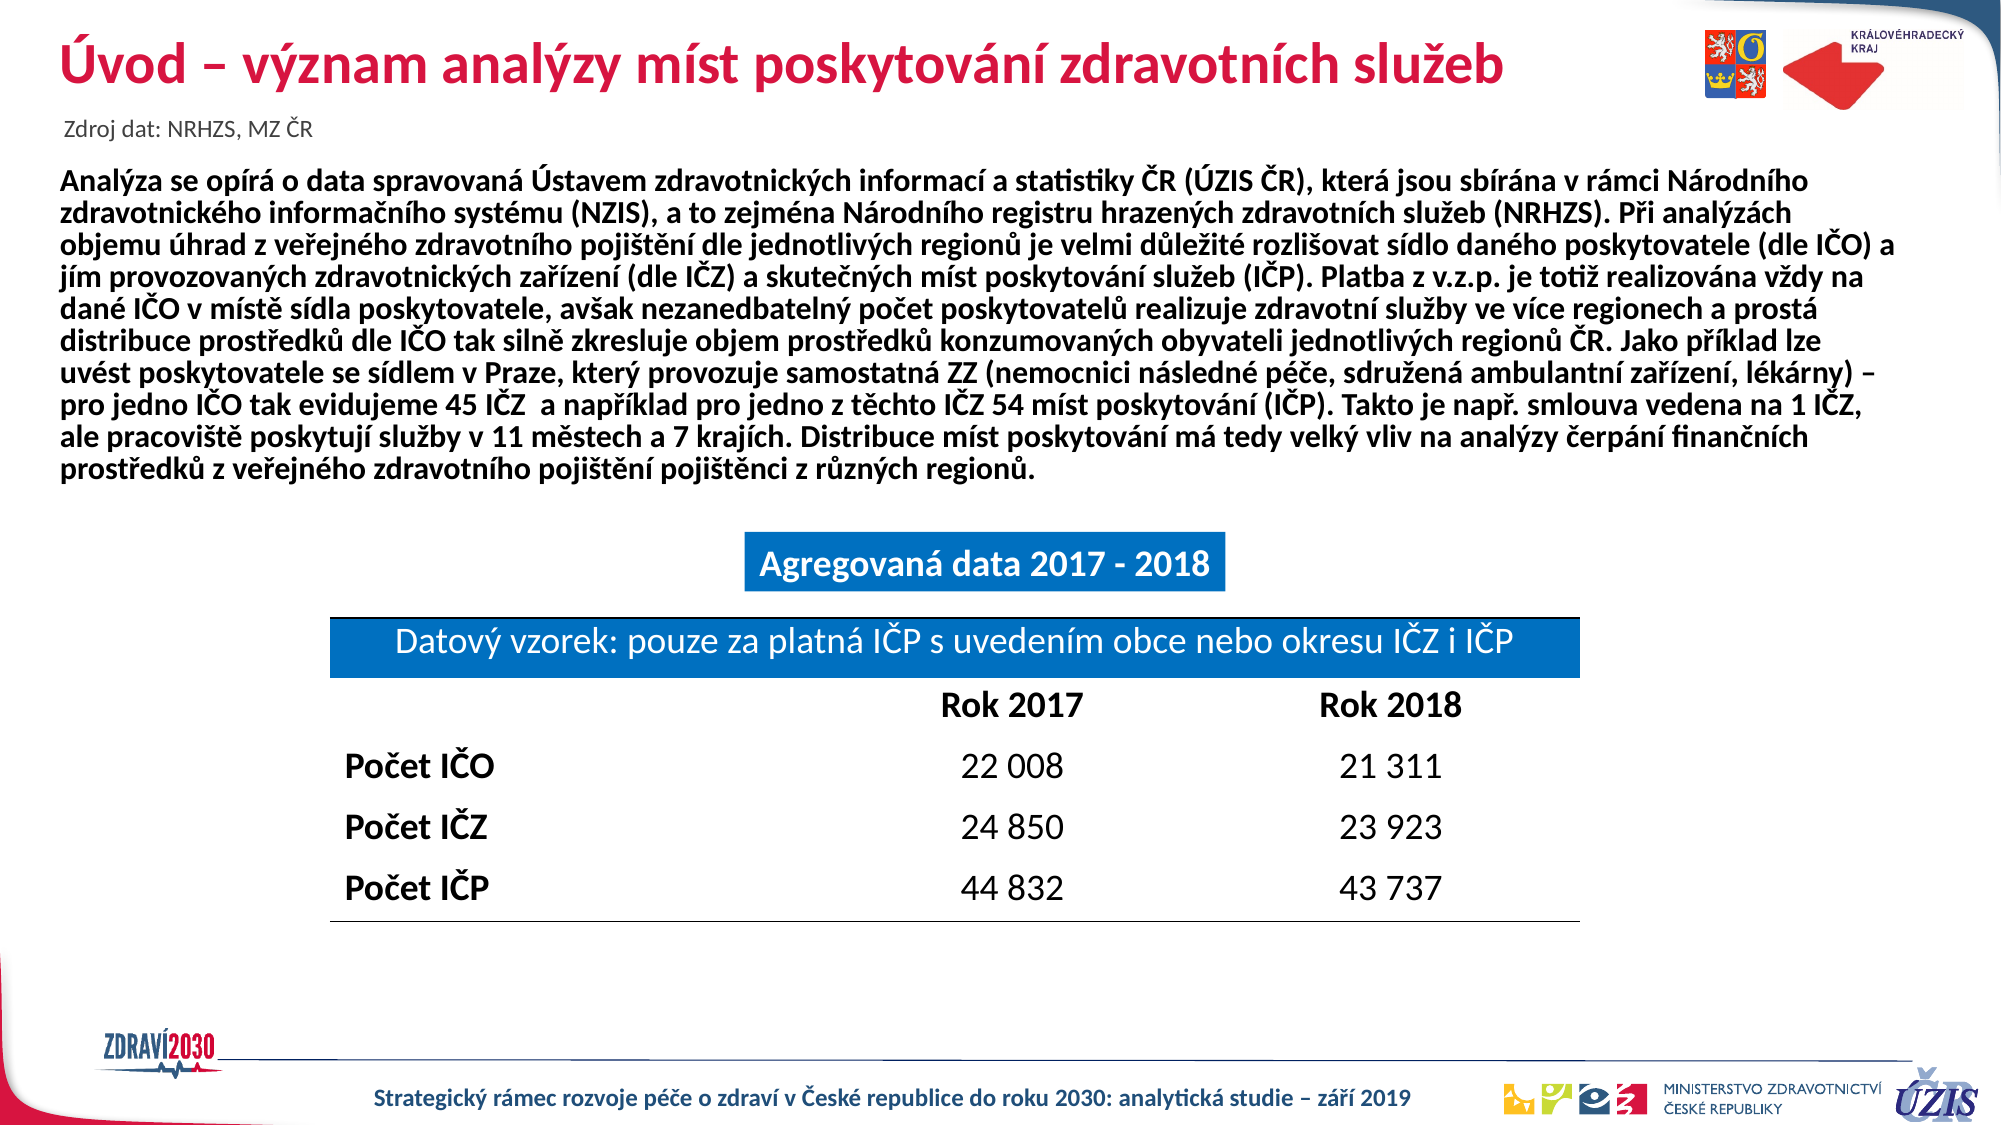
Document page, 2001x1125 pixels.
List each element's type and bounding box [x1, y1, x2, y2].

text_box [49, 105, 329, 151]
text_box [44, 159, 1914, 496]
title [44, 26, 1770, 130]
picture [1783, 29, 1964, 110]
picture [94, 1028, 223, 1079]
table_header [330, 619, 1580, 678]
table_cell [330, 678, 1580, 921]
text_box [744, 531, 1226, 592]
